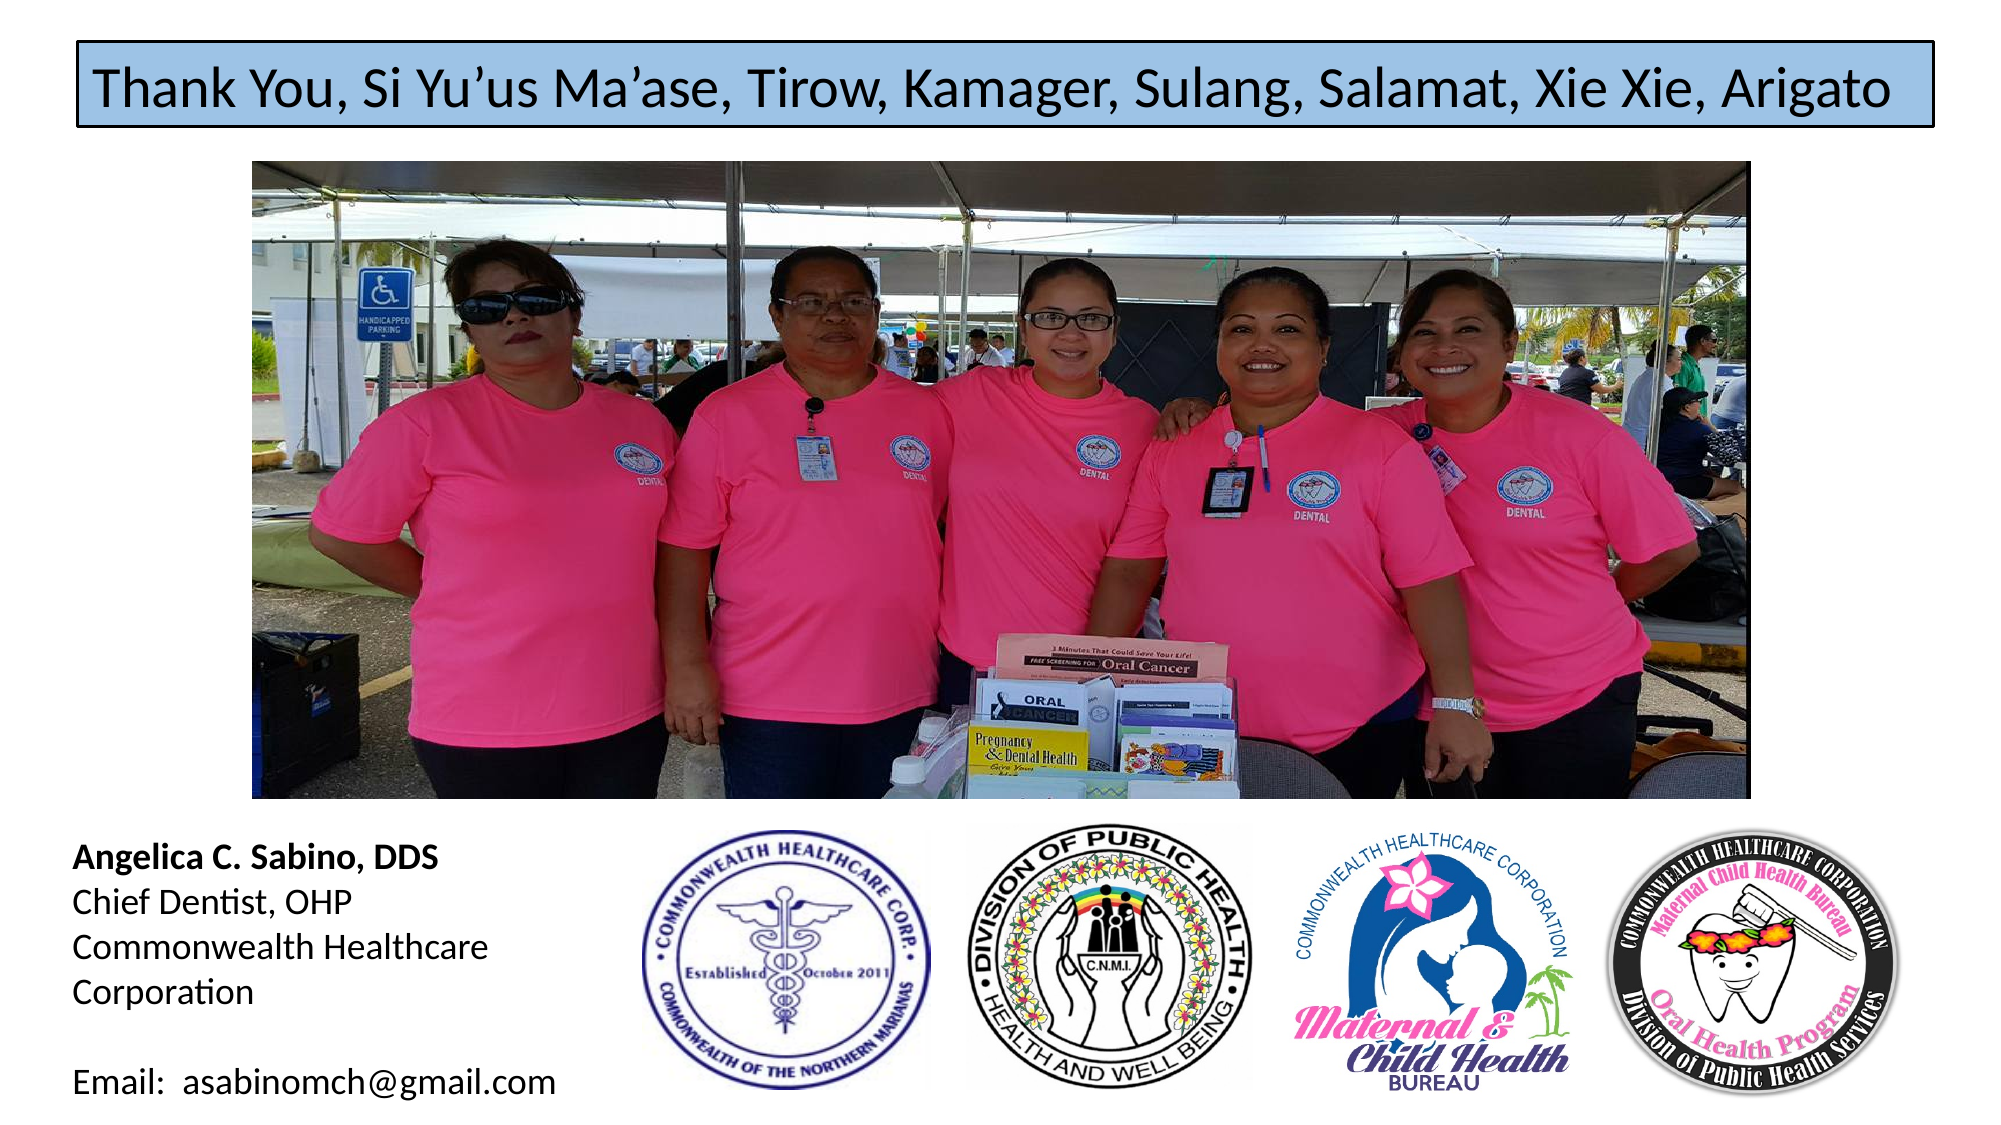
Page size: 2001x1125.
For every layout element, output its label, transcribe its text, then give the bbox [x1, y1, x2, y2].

picture [642, 830, 931, 1091]
text_box Thank You, Si Yu’us Ma’ase, Tirow, Kamager, Sulang, Salamat, Xie Xie, Arigato [77, 41, 1934, 127]
picture [252, 161, 1751, 799]
picture [1592, 823, 1917, 1099]
picture [966, 823, 1253, 1091]
picture [1283, 822, 1582, 1094]
text_box Angelica C. Sabino, DDS Chief Dentist, OHP Commonwealth Healthcare Corporation Email: asabinomch@gmail.com [57, 824, 582, 1110]
